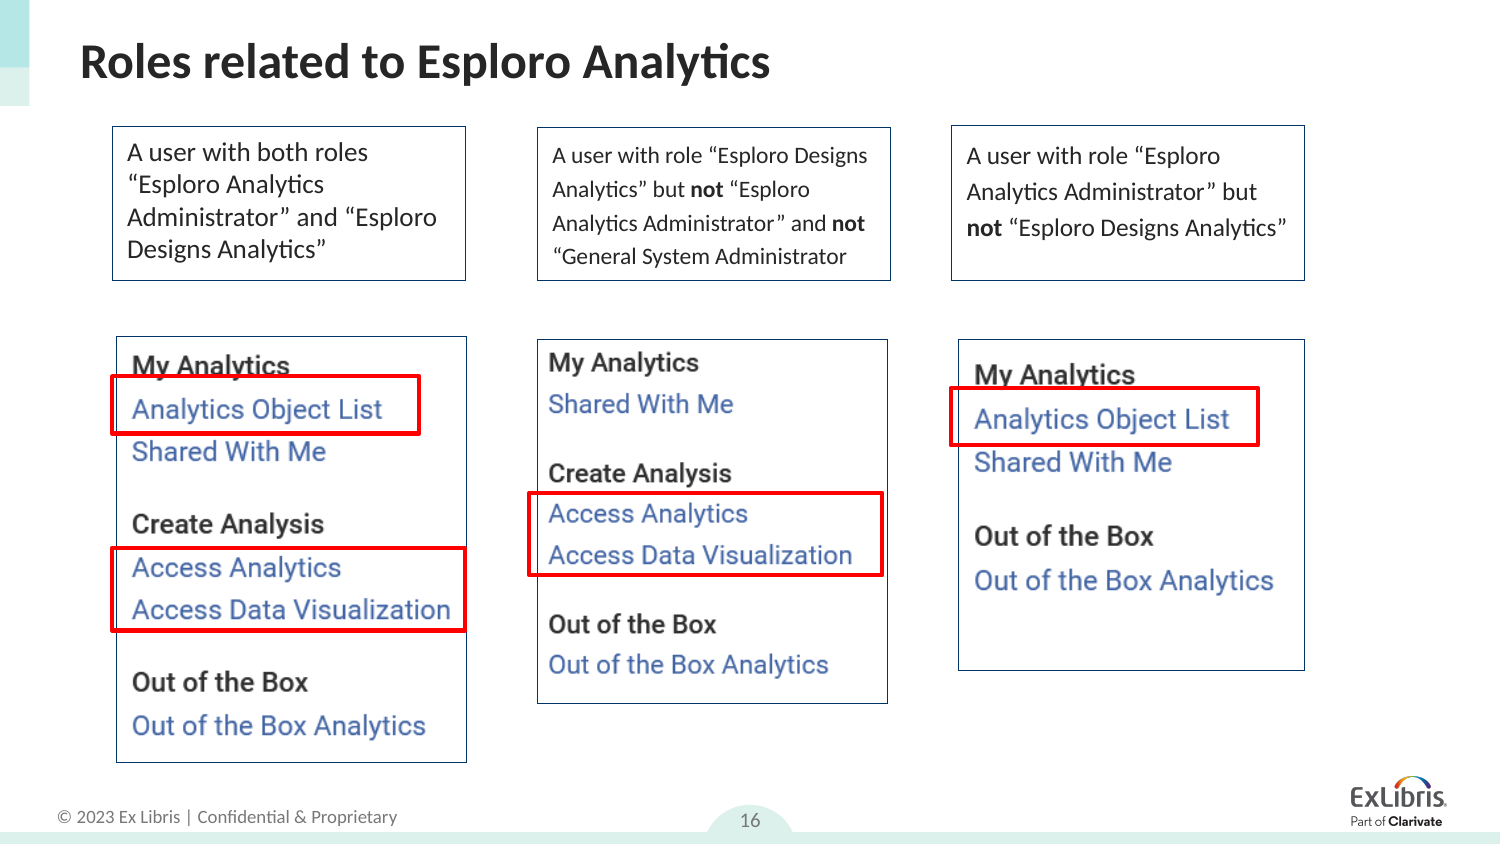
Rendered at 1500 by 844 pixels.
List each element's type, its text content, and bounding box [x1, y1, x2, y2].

text_box A user with role “Esploro Analytics Administrator” but not “Esploro Designs Analytics” [951, 125, 1305, 281]
picture [1351, 776, 1447, 826]
list A user with both roles “Esploro Analytics Administrator” and “Esploro Designs Analytics” [112, 126, 466, 281]
picture [537, 338, 888, 704]
text_box [949, 386, 953, 447]
title Roles related to Esploro Analytics [64, 11, 1447, 107]
picture [115, 335, 467, 764]
text_box A user with role “Esploro Designs Analytics” but not “Esploro Analytics Administrator” and not “General System Administrator [537, 127, 891, 281]
picture [958, 338, 1305, 671]
slide_number 16 [705, 789, 795, 844]
text_box [527, 491, 532, 577]
